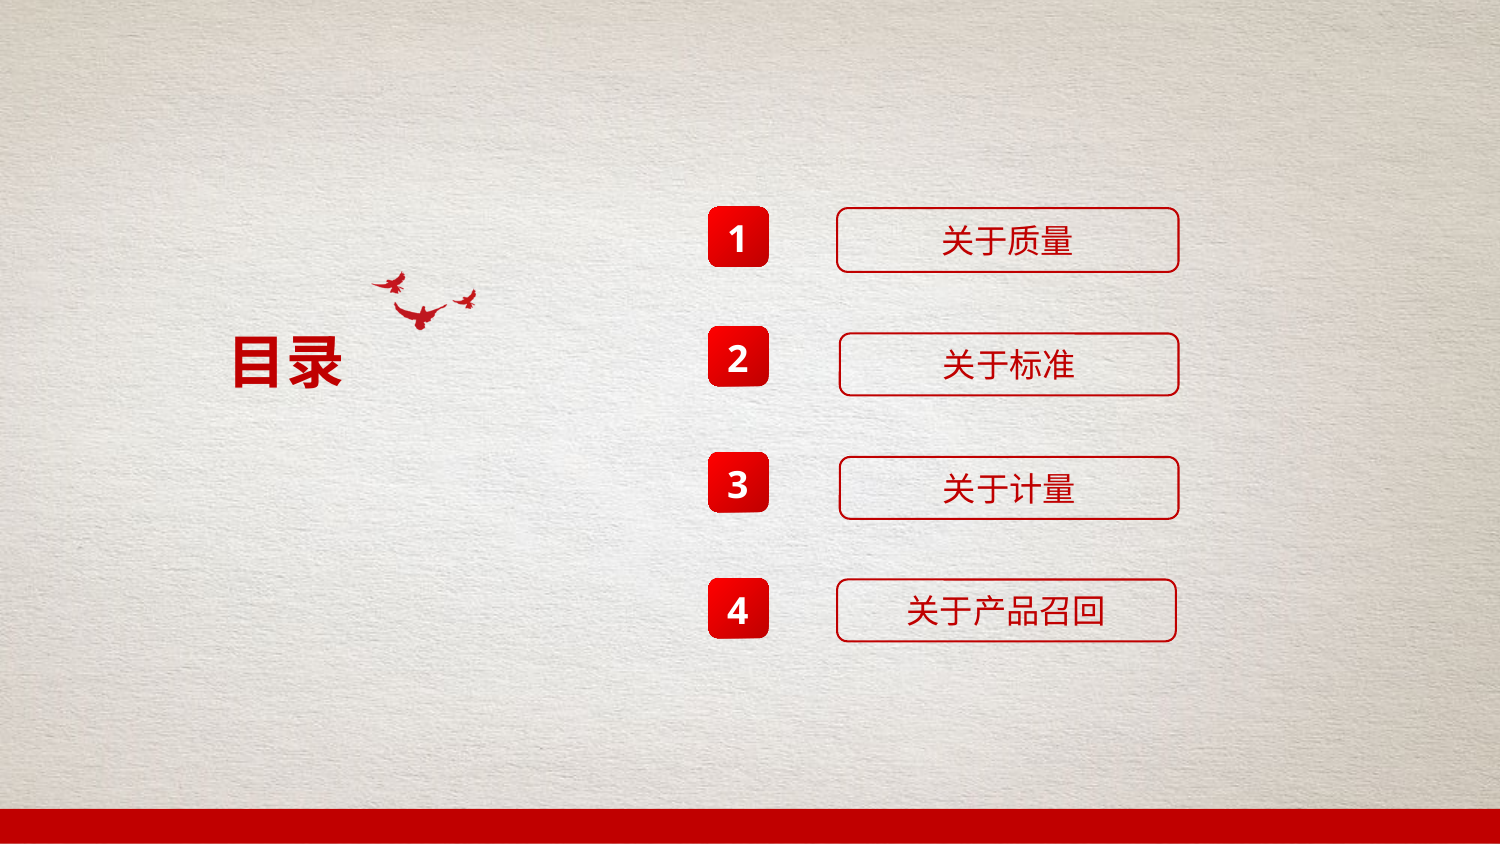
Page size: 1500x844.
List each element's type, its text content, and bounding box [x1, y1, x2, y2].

text_box [0, 808, 1500, 844]
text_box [708, 578, 769, 641]
text_box 目录 [213, 318, 418, 403]
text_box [708, 452, 769, 515]
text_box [708, 206, 769, 269]
text_box 关于计量 [838, 455, 1180, 520]
picture [0, 0, 1500, 808]
text_box 关于质量 [836, 207, 1180, 273]
text_box 关于产品召回 [836, 578, 1177, 643]
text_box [708, 326, 769, 389]
text_box 关于标准 [838, 332, 1180, 397]
